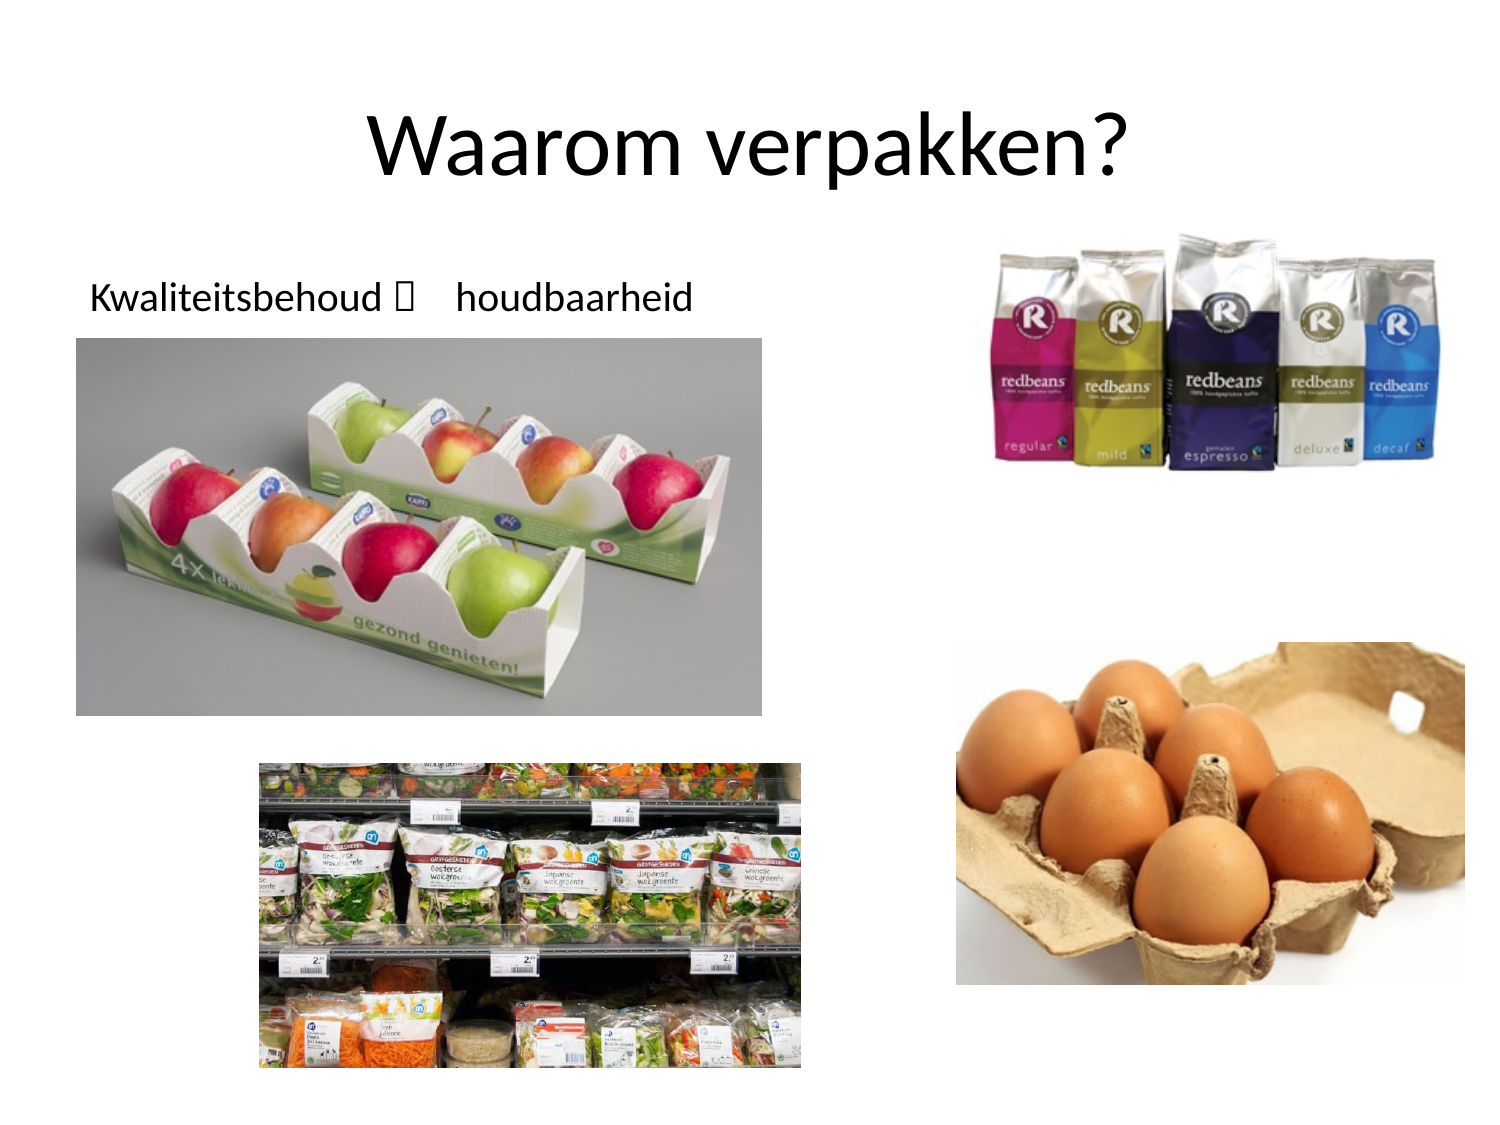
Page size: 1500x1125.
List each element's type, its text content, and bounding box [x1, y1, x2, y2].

picture [956, 642, 1465, 985]
picture [76, 337, 763, 717]
picture [943, 207, 1478, 507]
title Waarom verpakken? [75, 45, 1425, 233]
list Kwaliteitsbehoud  houdbaarheid [75, 262, 1425, 1005]
picture [258, 762, 802, 1068]
